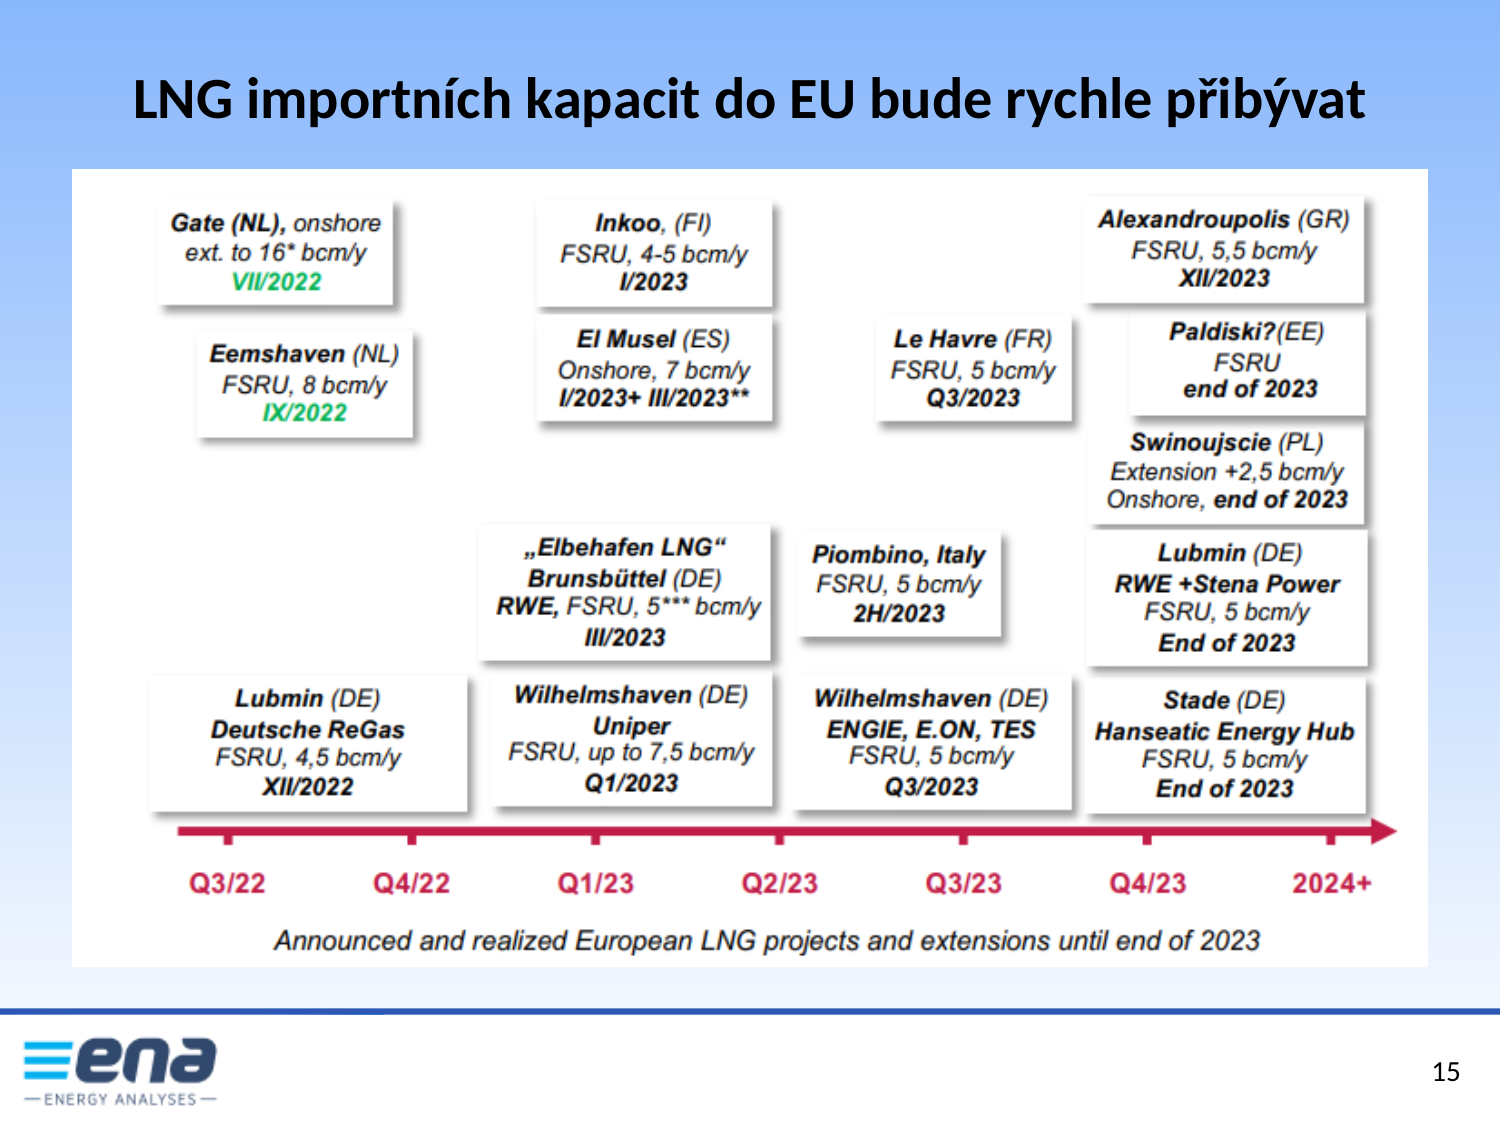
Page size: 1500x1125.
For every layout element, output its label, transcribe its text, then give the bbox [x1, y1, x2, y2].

title LNG importních kapacit do EU bude rychle přibývat [0, 46, 1500, 126]
picture [0, 1015, 1500, 1125]
picture [72, 168, 1428, 967]
